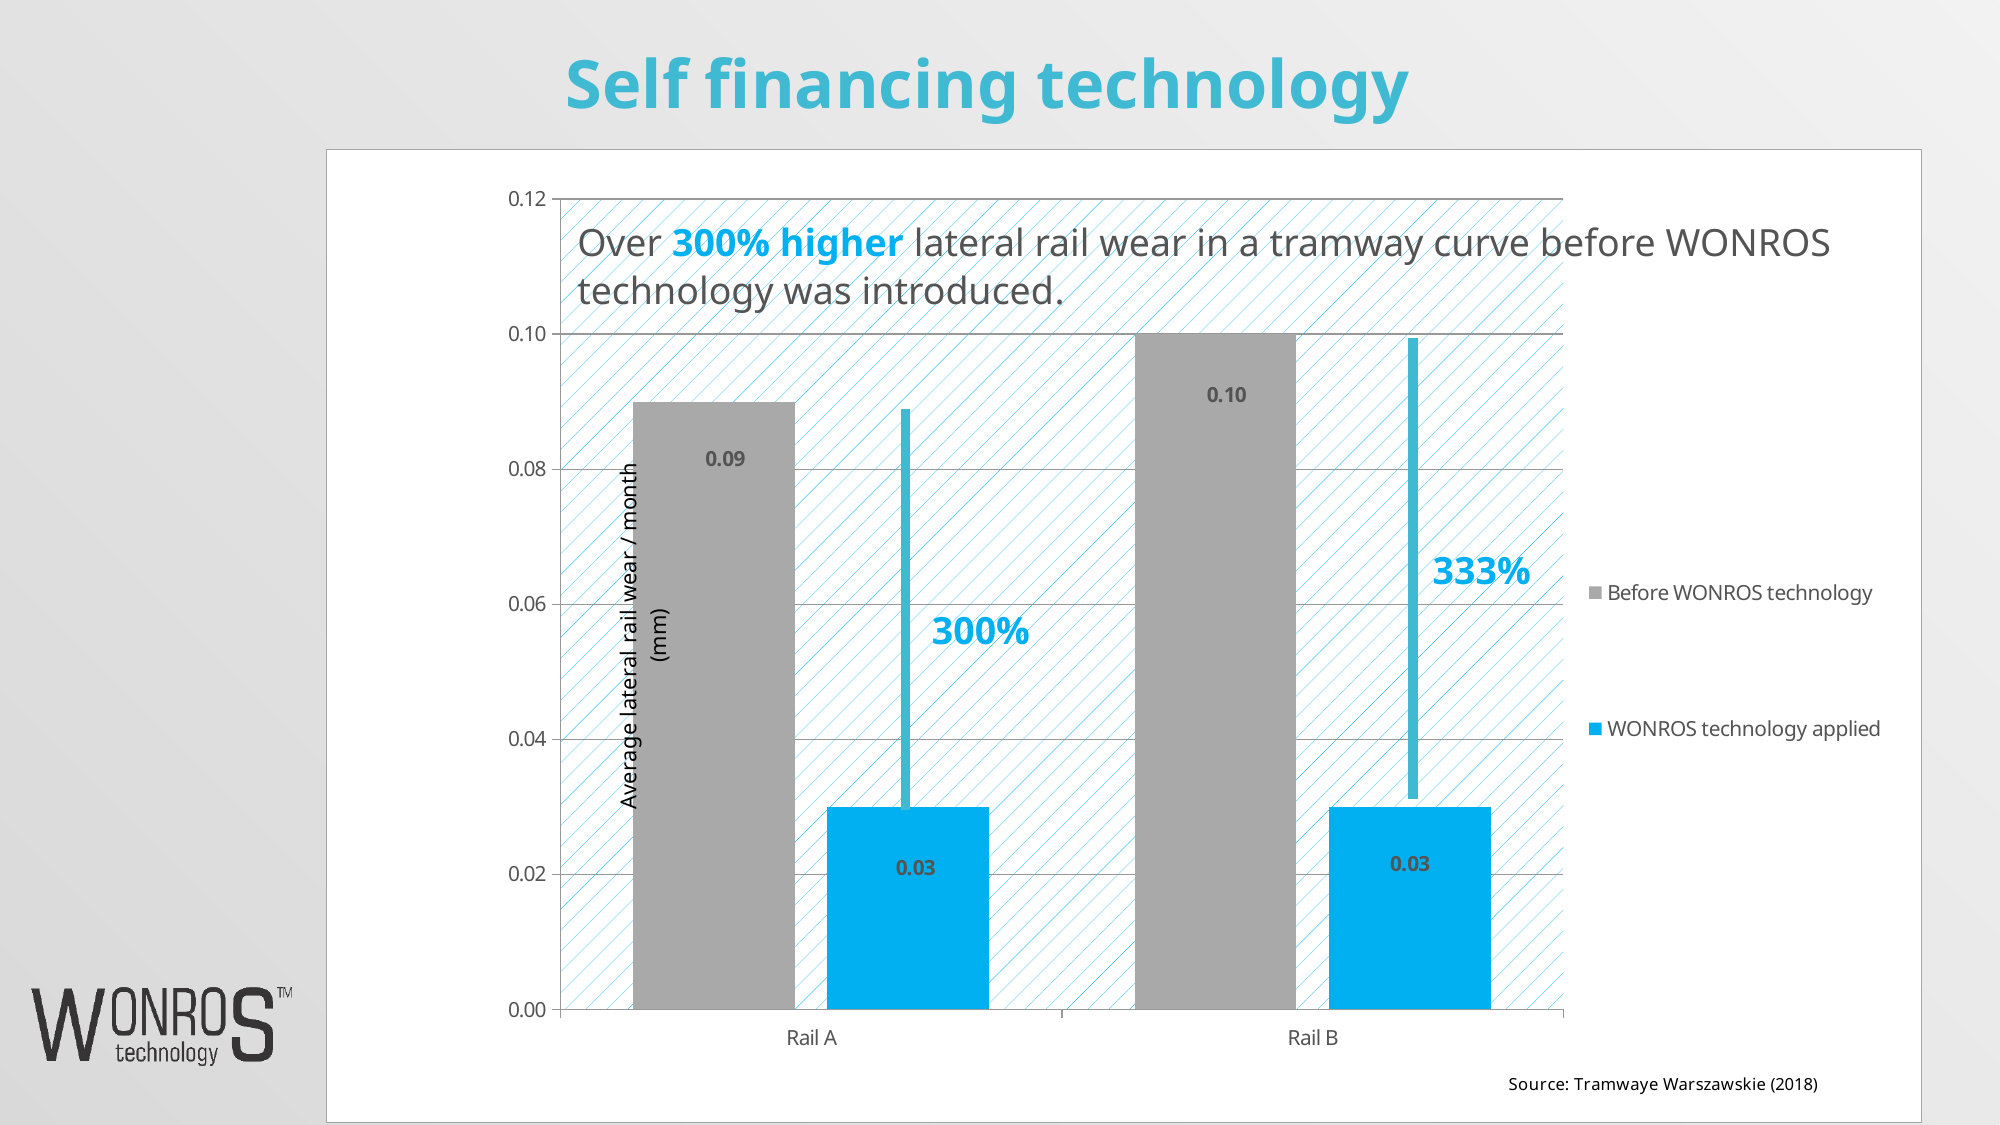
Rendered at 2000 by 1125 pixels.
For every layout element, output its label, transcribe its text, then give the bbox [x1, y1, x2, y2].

picture [31, 987, 292, 1066]
chart [326, 149, 1922, 1123]
text_box Self financing technology [54, 34, 1922, 130]
